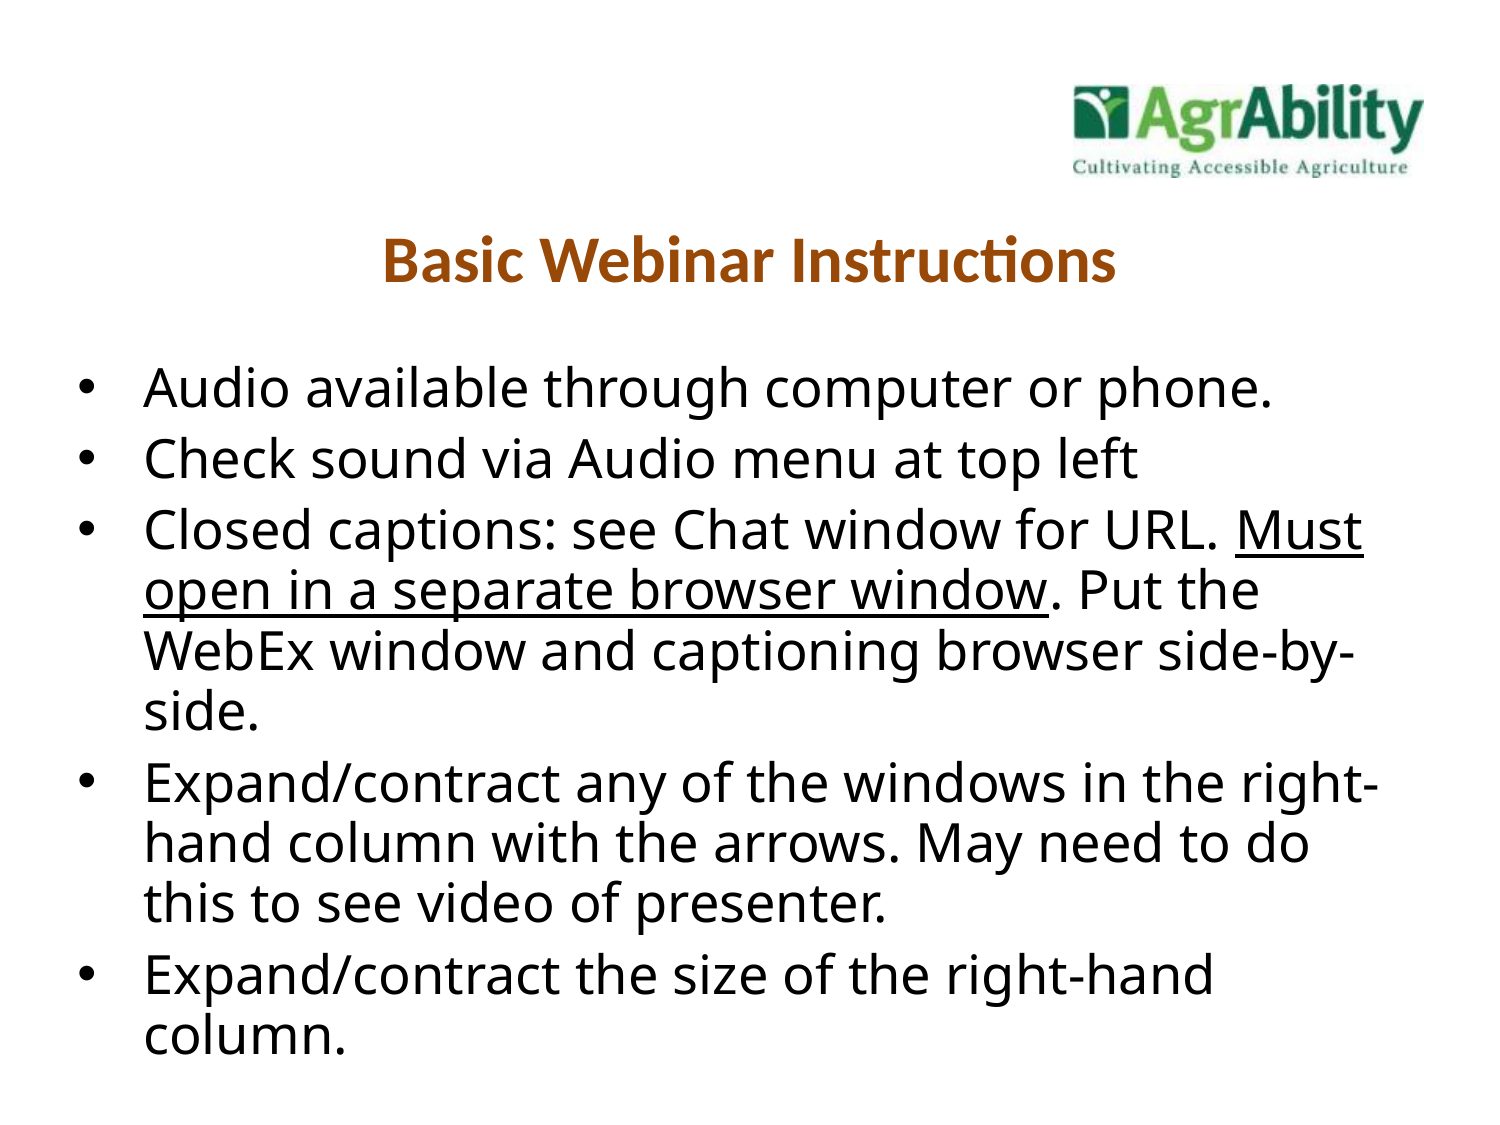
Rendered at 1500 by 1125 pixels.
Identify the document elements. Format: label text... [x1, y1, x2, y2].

picture [1073, 83, 1424, 179]
list Audio available through computer or phone. Check sound via Audio menu at top left Closed captions: see Chat window for URL. Must open in a separate browser window. Put the WebEx window and captioning browser side-by-side. Expand/contract any of the windows in the right-hand column with the arrows. May need to do this to see video of presenter. Expand/contract the size of the right-hand column. [62, 350, 1429, 1125]
title Basic Webinar Instructions [0, 162, 1500, 350]
